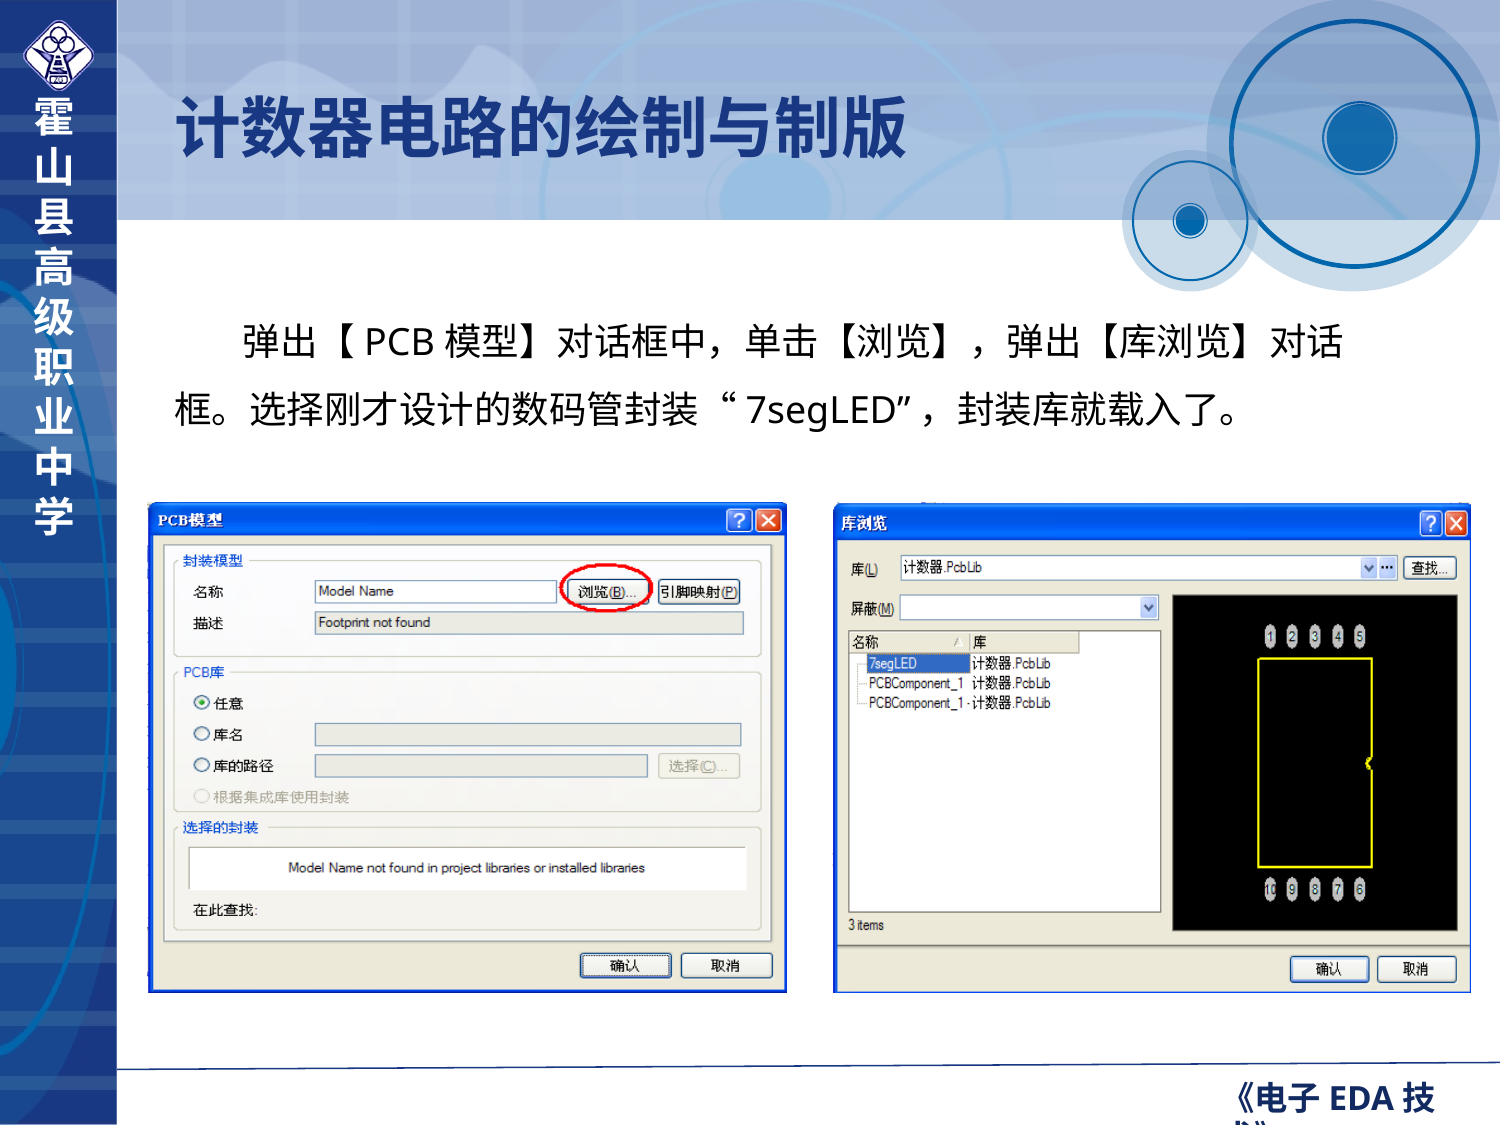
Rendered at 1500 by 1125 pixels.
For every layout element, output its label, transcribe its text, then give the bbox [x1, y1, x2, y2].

text_box 计数器电路的绘制与制版 [159, 78, 1043, 204]
picture [147, 502, 787, 993]
picture [118, 0, 1500, 220]
picture [0, 0, 117, 1125]
picture [832, 502, 1471, 993]
text_box 弹出【PCB模型】对话框中，单击【浏览】，弹出【库浏览】对话框。选择刚才设计的数码管封装“7segLED”，封装库就载入了。 [159, 243, 1414, 439]
